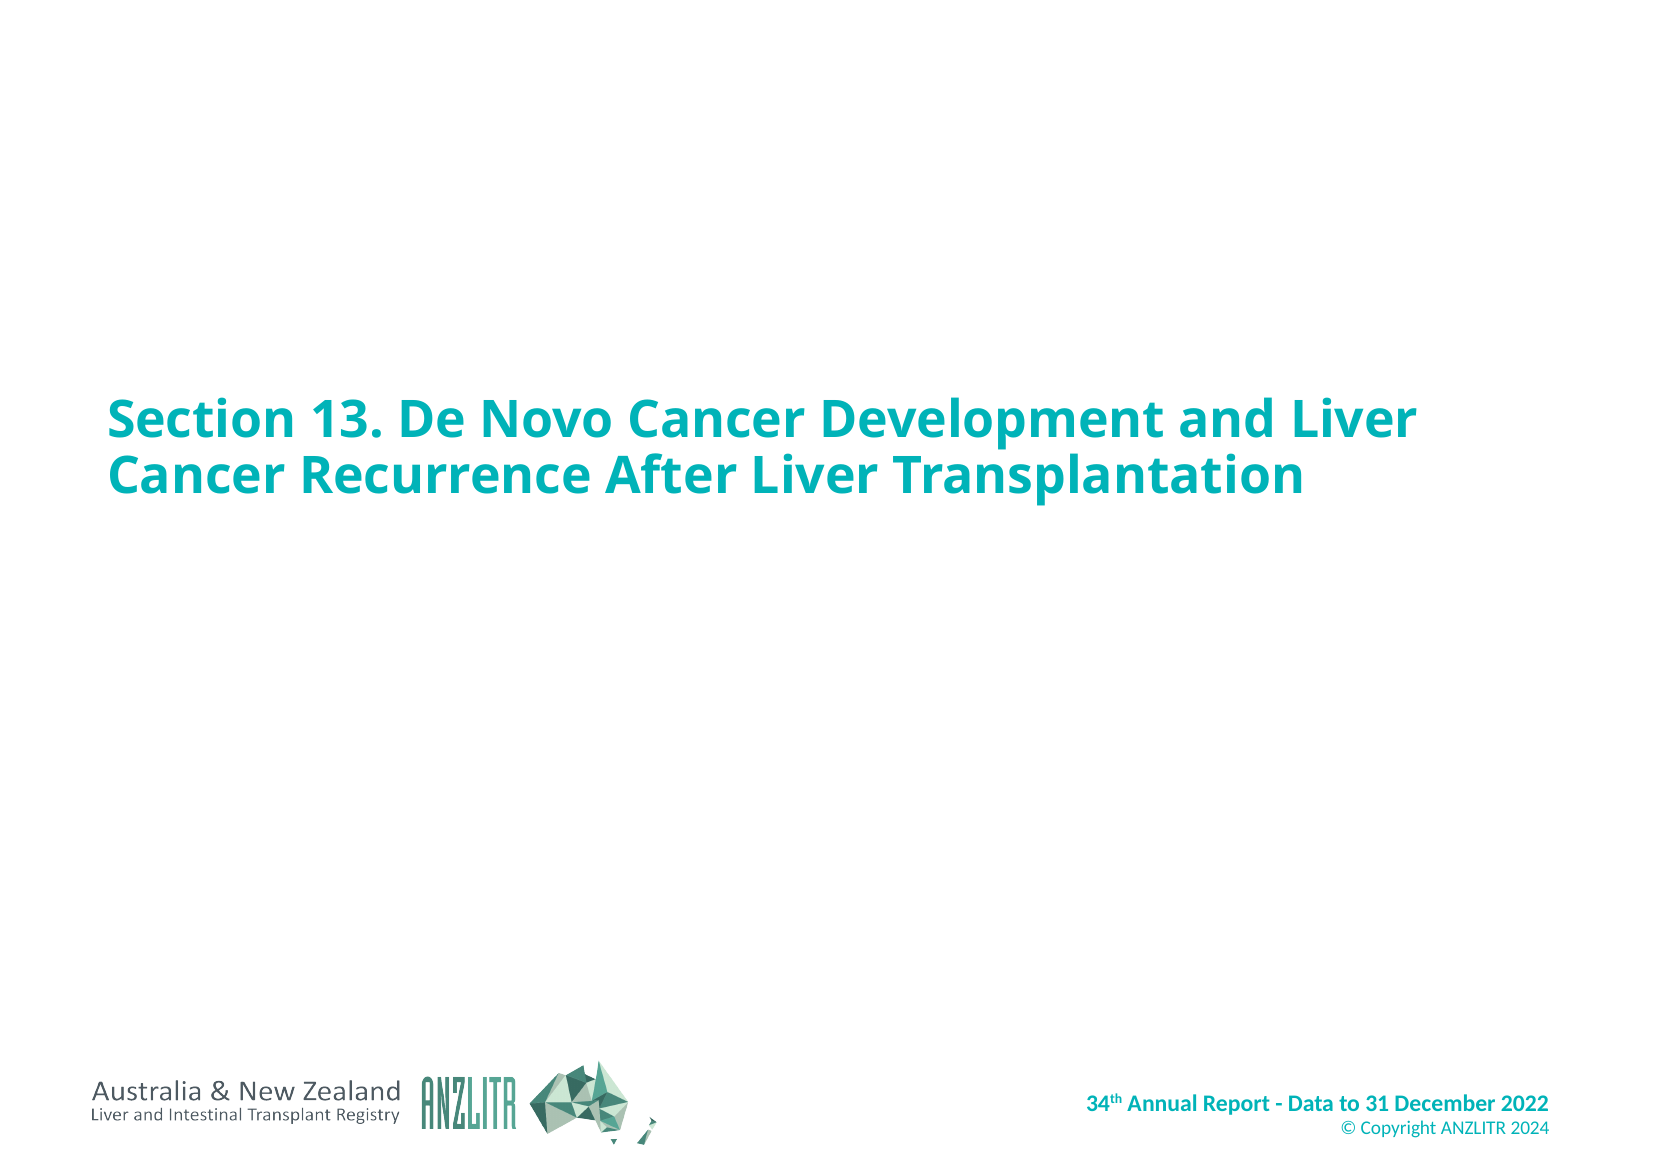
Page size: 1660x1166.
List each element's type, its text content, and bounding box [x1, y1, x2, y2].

picture [92, 1060, 657, 1145]
title Section 13. De Novo Cancer Development and Liver Cancer Recurrence After Liver Transplantation [92, 336, 1524, 562]
